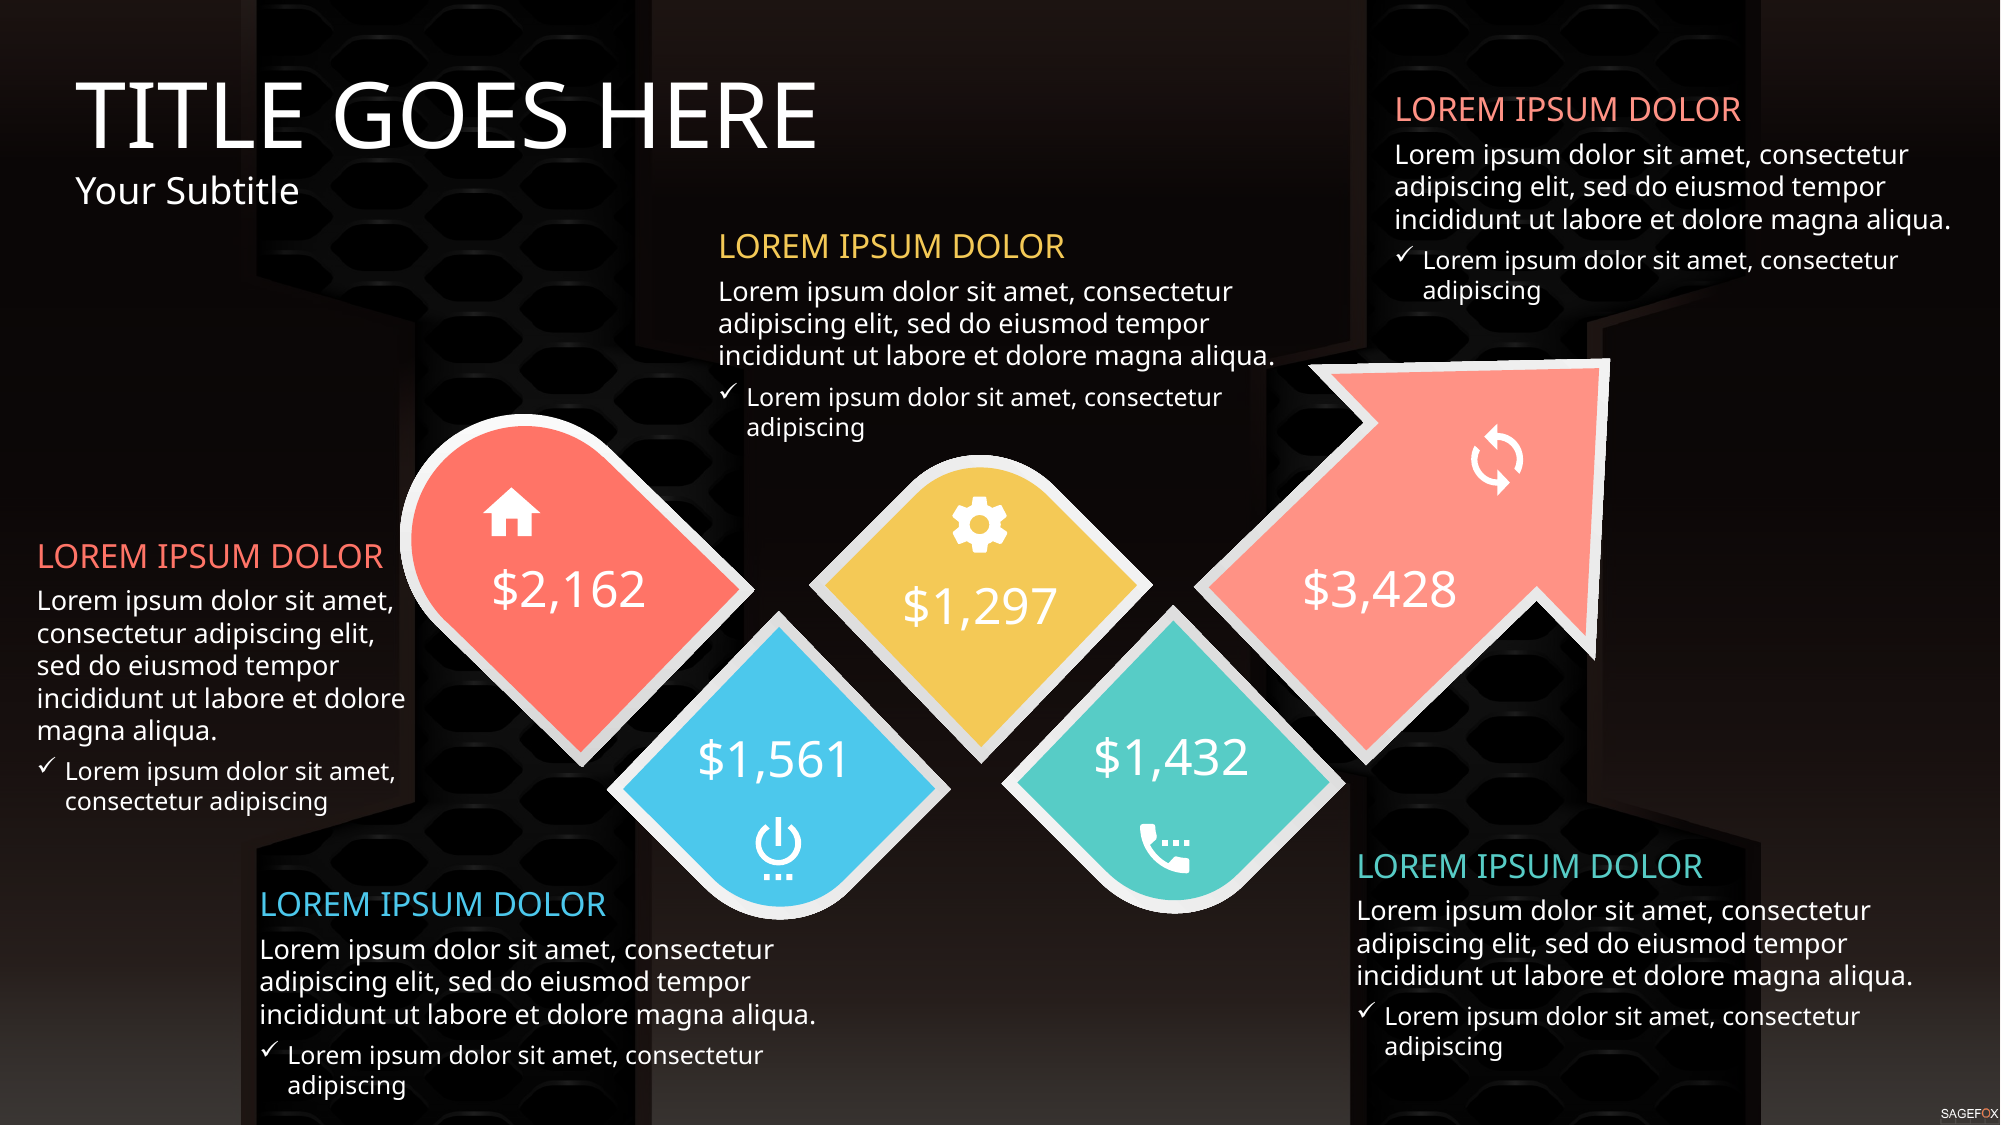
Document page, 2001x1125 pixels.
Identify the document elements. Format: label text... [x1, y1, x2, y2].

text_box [399, 413, 755, 768]
text_box LOREM IPSUM DOLOR Lorem ipsum dolor sit amet, consectetur adipiscing elit, sed do eiusmod tempor incididunt ut labore et dolore magna aliqua. Lorem ipsum dolor sit amet, consectetur adipiscing [1379, 81, 1975, 312]
text_box TITLE GOES HERE Your Subtitle [60, 49, 1036, 220]
text_box LOREM IPSUM DOLOR Lorem ipsum dolor sit amet, consectetur adipiscing elit, sed do eiusmod tempor incididunt ut labore et dolore magna aliqua. Lorem ipsum dolor sit amet, consectetur adipiscing [1341, 837, 1936, 1069]
text_box LOREM IPSUM DOLOR Lorem ipsum dolor sit amet, consectetur adipiscing elit, sed do eiusmod tempor incididunt ut labore et dolore magna aliqua. Lorem ipsum dolor sit amet, consectetur adipiscing [703, 217, 1297, 449]
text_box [1049, 656, 1298, 904]
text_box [1216, 312, 1676, 725]
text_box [654, 662, 903, 910]
picture [0, 0, 2001, 1125]
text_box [857, 464, 1105, 713]
text_box LOREM IPSUM DOLOR Lorem ipsum dolor sit amet, consectetur adipiscing elit, sed do eiusmod tempor incididunt ut labore et dolore magna aliqua. Lorem ipsum dolor sit amet, consectetur adipiscing [244, 875, 844, 1107]
text_box LOREM IPSUM DOLOR Lorem ipsum dolor sit amet, consectetur adipiscing elit, sed do eiusmod tempor incididunt ut labore et dolore magna aliqua. Lorem ipsum dolor sit amet, consectetur adipiscing [21, 527, 439, 824]
